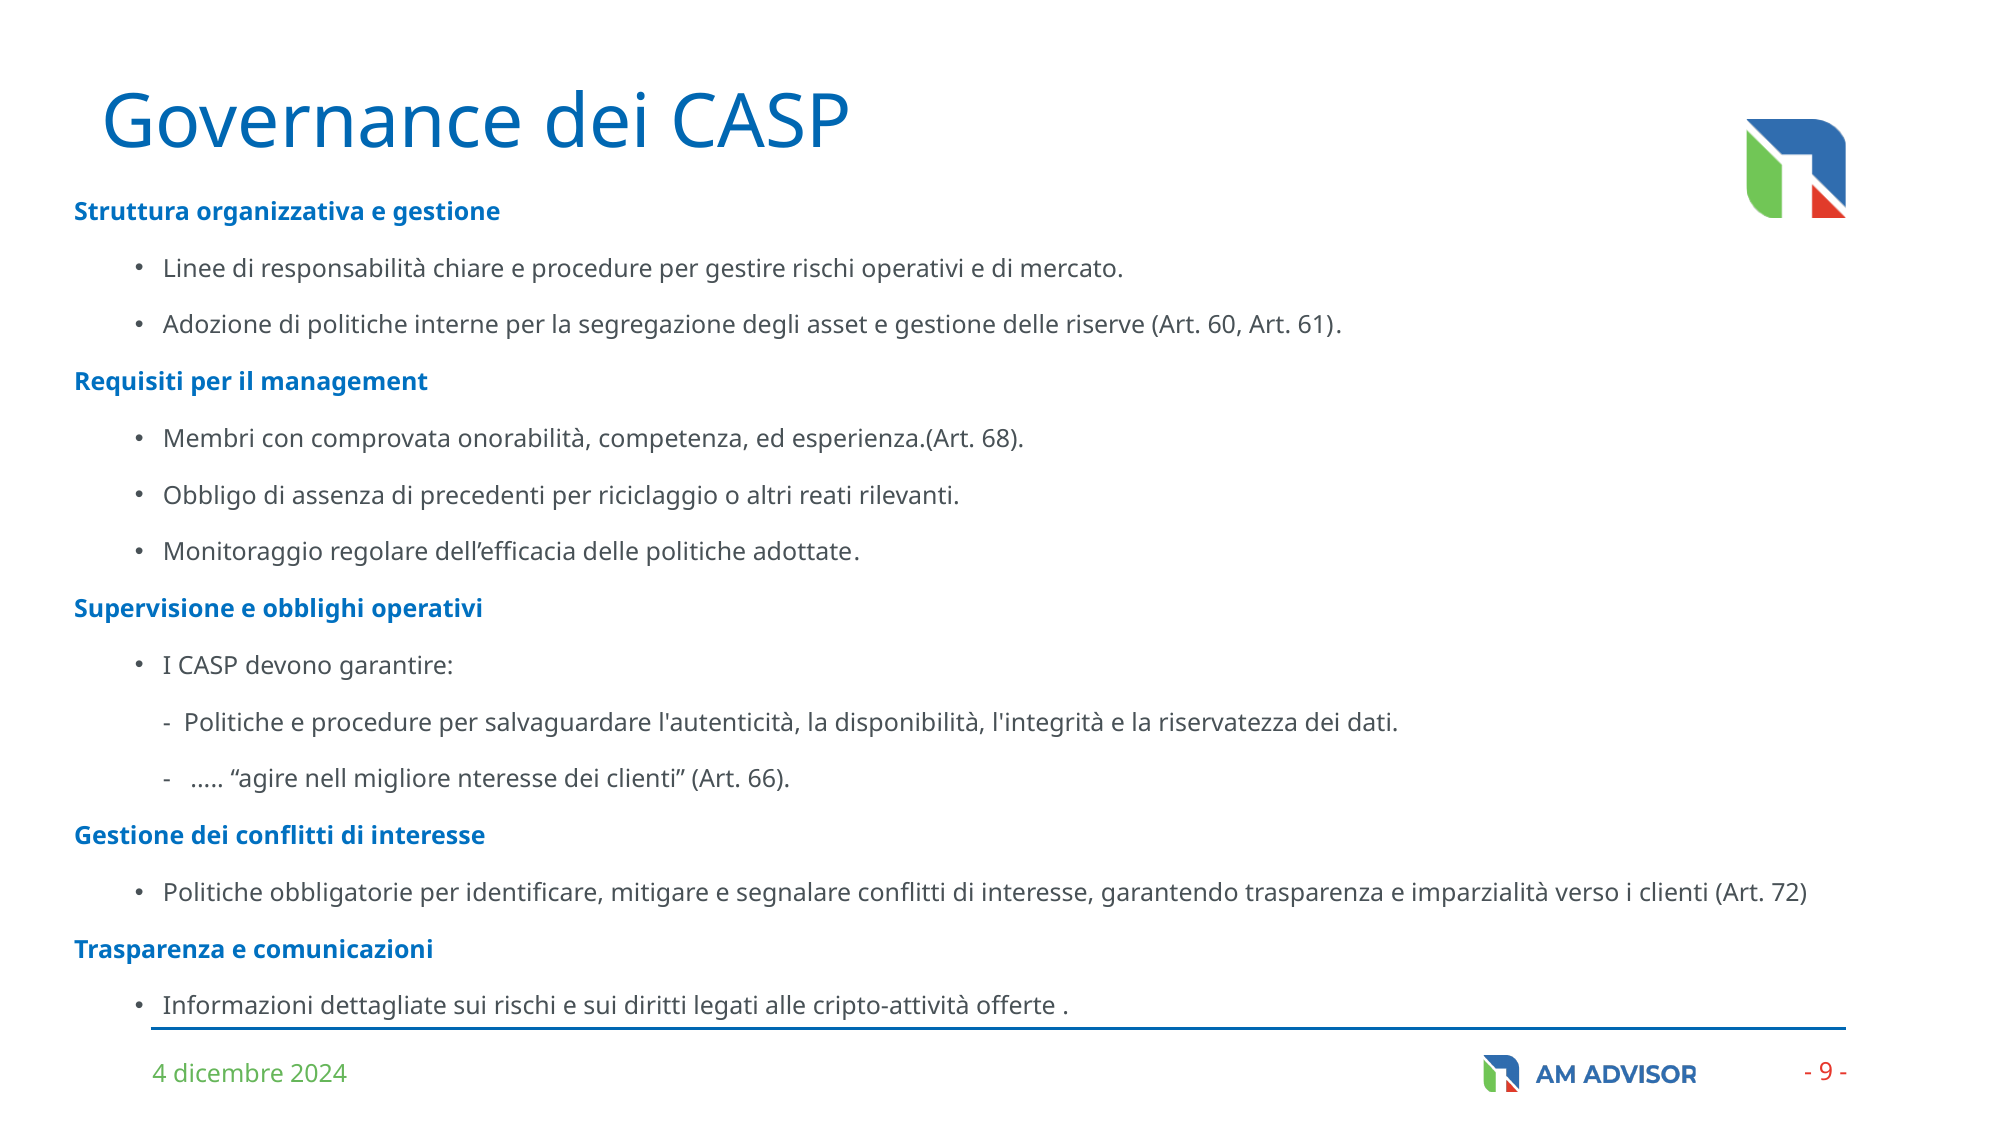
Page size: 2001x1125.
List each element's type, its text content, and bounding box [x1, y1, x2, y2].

title Governance dei CASP [86, 0, 1665, 181]
slide_number - 9 - [1715, 1042, 1863, 1103]
list Struttura organizzativa e gestione Linee di responsabilità chiare e procedure per gestire rischi operativi e di mercato. Adozione di politiche interne per la segregazione degli asset e gestione delle riserve (Art. 60, Art. 61)​. Requisiti per il management Membri con comprovata onorabilità, competenza, ed esperienza.(Art. 68). Obbligo di assenza di precedenti per riciclaggio o altri reati rilevanti. Monitoraggio regolare dell’efficacia delle politiche adottate​. Supervisione e obblighi operativi I CASP devono garantire: - Politiche e procedure per salvaguardare l'autenticità, la disponibilità, l'integrità e la riservatezza dei dati. - ..... “agire nell migliore nteresse dei clienti” (Art. 66). Gestione dei conflitti di interesse Politiche obbligatorie per identificare, mitigare e segnalare conflitti di interesse, garantendo trasparenza e imparzialità verso i clienti (Art. 72)​ Trasparenza e comunicazioni Informazioni dettagliate sui rischi e sui diritti legati alle cripto-attività offerte . [59, 181, 2000, 979]
slide_number 4 dicembre 2024 [137, 1042, 420, 1103]
